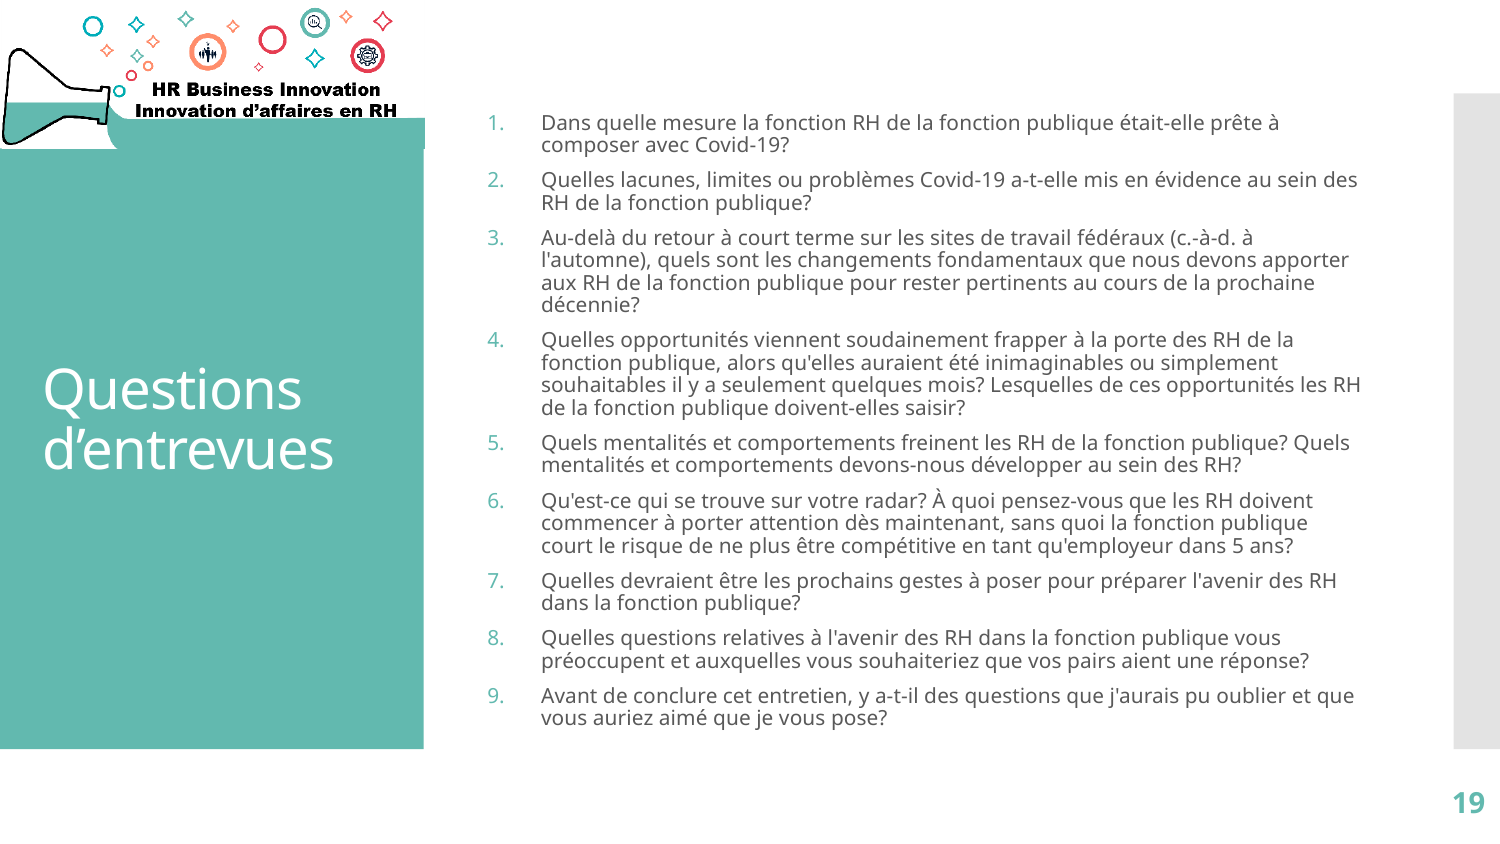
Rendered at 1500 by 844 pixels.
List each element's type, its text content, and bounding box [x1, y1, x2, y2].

list Dans quelle mesure la fonction RH de la fonction publique était-elle prête à composer avec Covid-19? Quelles lacunes, limites ou problèmes Covid-19 a-t-elle mis en évidence au sein des RH de la fonction publique? Au-delà du retour à court terme sur les sites de travail fédéraux (c.-à-d. à l'automne), quels sont les changements fondamentaux que nous devons apporter aux RH de la fonction publique pour rester pertinents au cours de la prochaine décennie? Quelles opportunités viennent soudainement frapper à la porte des RH de la fonction publique, alors qu'elles auraient été inimaginables ou simplement souhaitables il y a seulement quelques mois? Lesquelles de ces opportunités les RH de la fonction publique doivent-elles saisir? Quels mentalités et comportements freinent les RH de la fonction publique? Quels mentalités et comportements devons-nous développer au sein des RH? Qu'est-ce qui se trouve sur votre radar? À quoi pensez-vous que les RH doivent commencer à porter attention dès maintenant, sans quoi la fonction publique court le risque de ne plus être compétitive en tant qu'employeur dans 5 ans? Quelles devraient être les prochains gestes à poser pour préparer l'avenir des RH dans la fonction publique? Quelles questions relatives à l'avenir des RH dans la fonction publique vous préoccupent et auxquelles vous souhaiteriez que vos pairs aient une réponse? Avant de conclure cet entretien, y a-t-il des questions que j'aurais pu oublier et que vous auriez aimé que je vous pose? [476, 106, 1376, 737]
picture [0, 0, 425, 149]
title Questions d’entrevues [31, 138, 394, 705]
slide_number 19 [1308, 782, 1497, 827]
